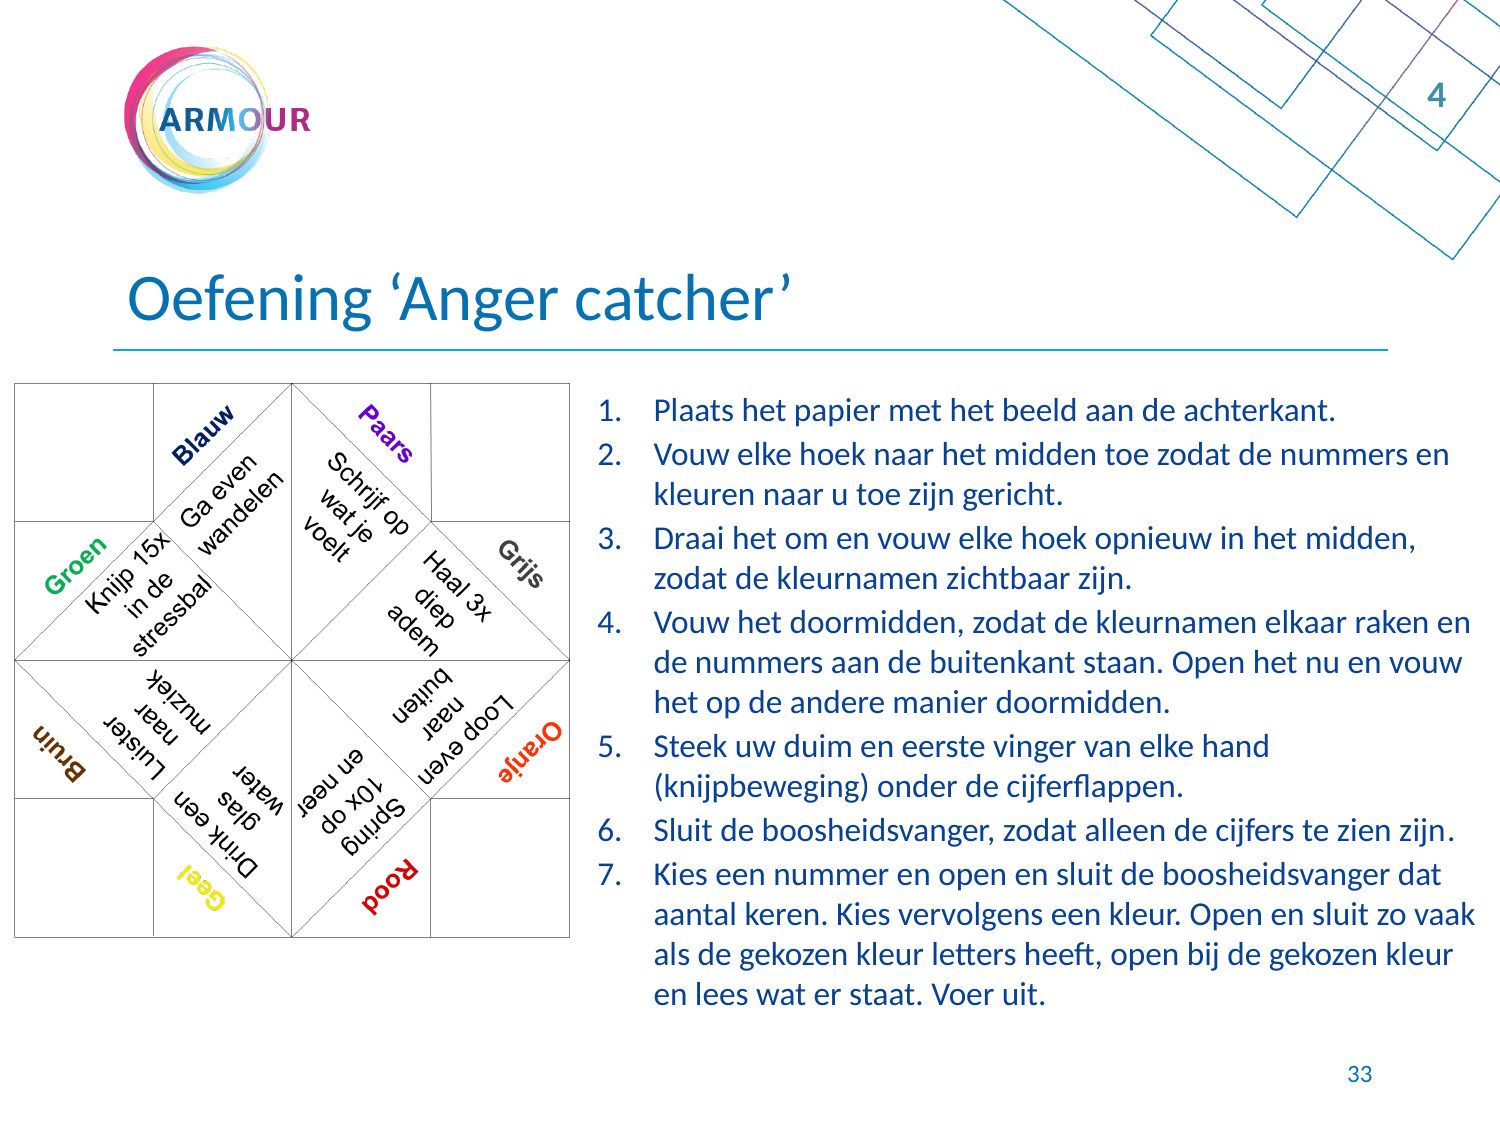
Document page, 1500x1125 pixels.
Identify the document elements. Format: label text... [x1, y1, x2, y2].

picture [912, 0, 1500, 316]
text_box Plaats het papier met het beeld aan de achterkant. Vouw elke hoek naar het midden toe zodat de nummers en kleuren naar u toe zijn gericht. Draai het om en vouw elke hoek opnieuw in het midden, zodat de kleurnamen zichtbaar zijn. Vouw het doormidden, zodat de kleurnamen elkaar raken en de nummers aan de buitenkant staan. Open het nu en vouw het op de andere manier doormidden. Steek uw duim en eerste vinger van elke hand (knijpbeweging) onder de cijferflappen. Sluit de boosheidsvanger, zodat alleen de cijfers te zien zijn. Kies een nummer en open en sluit de boosheidsvanger dat aantal keren. Kies vervolgens een kleur. Open en sluit zo vaak als de gekozen kleur letters heeft, open bij de gekozen kleur en lees wat er staat. Voer uit. [582, 380, 1494, 1020]
picture [6, 380, 586, 938]
title Oefening ‘Anger catcher’ [112, 237, 1388, 350]
picture [112, 39, 323, 200]
text_box 4 [1412, 62, 1462, 123]
slide_number 33 [1074, 1042, 1388, 1103]
